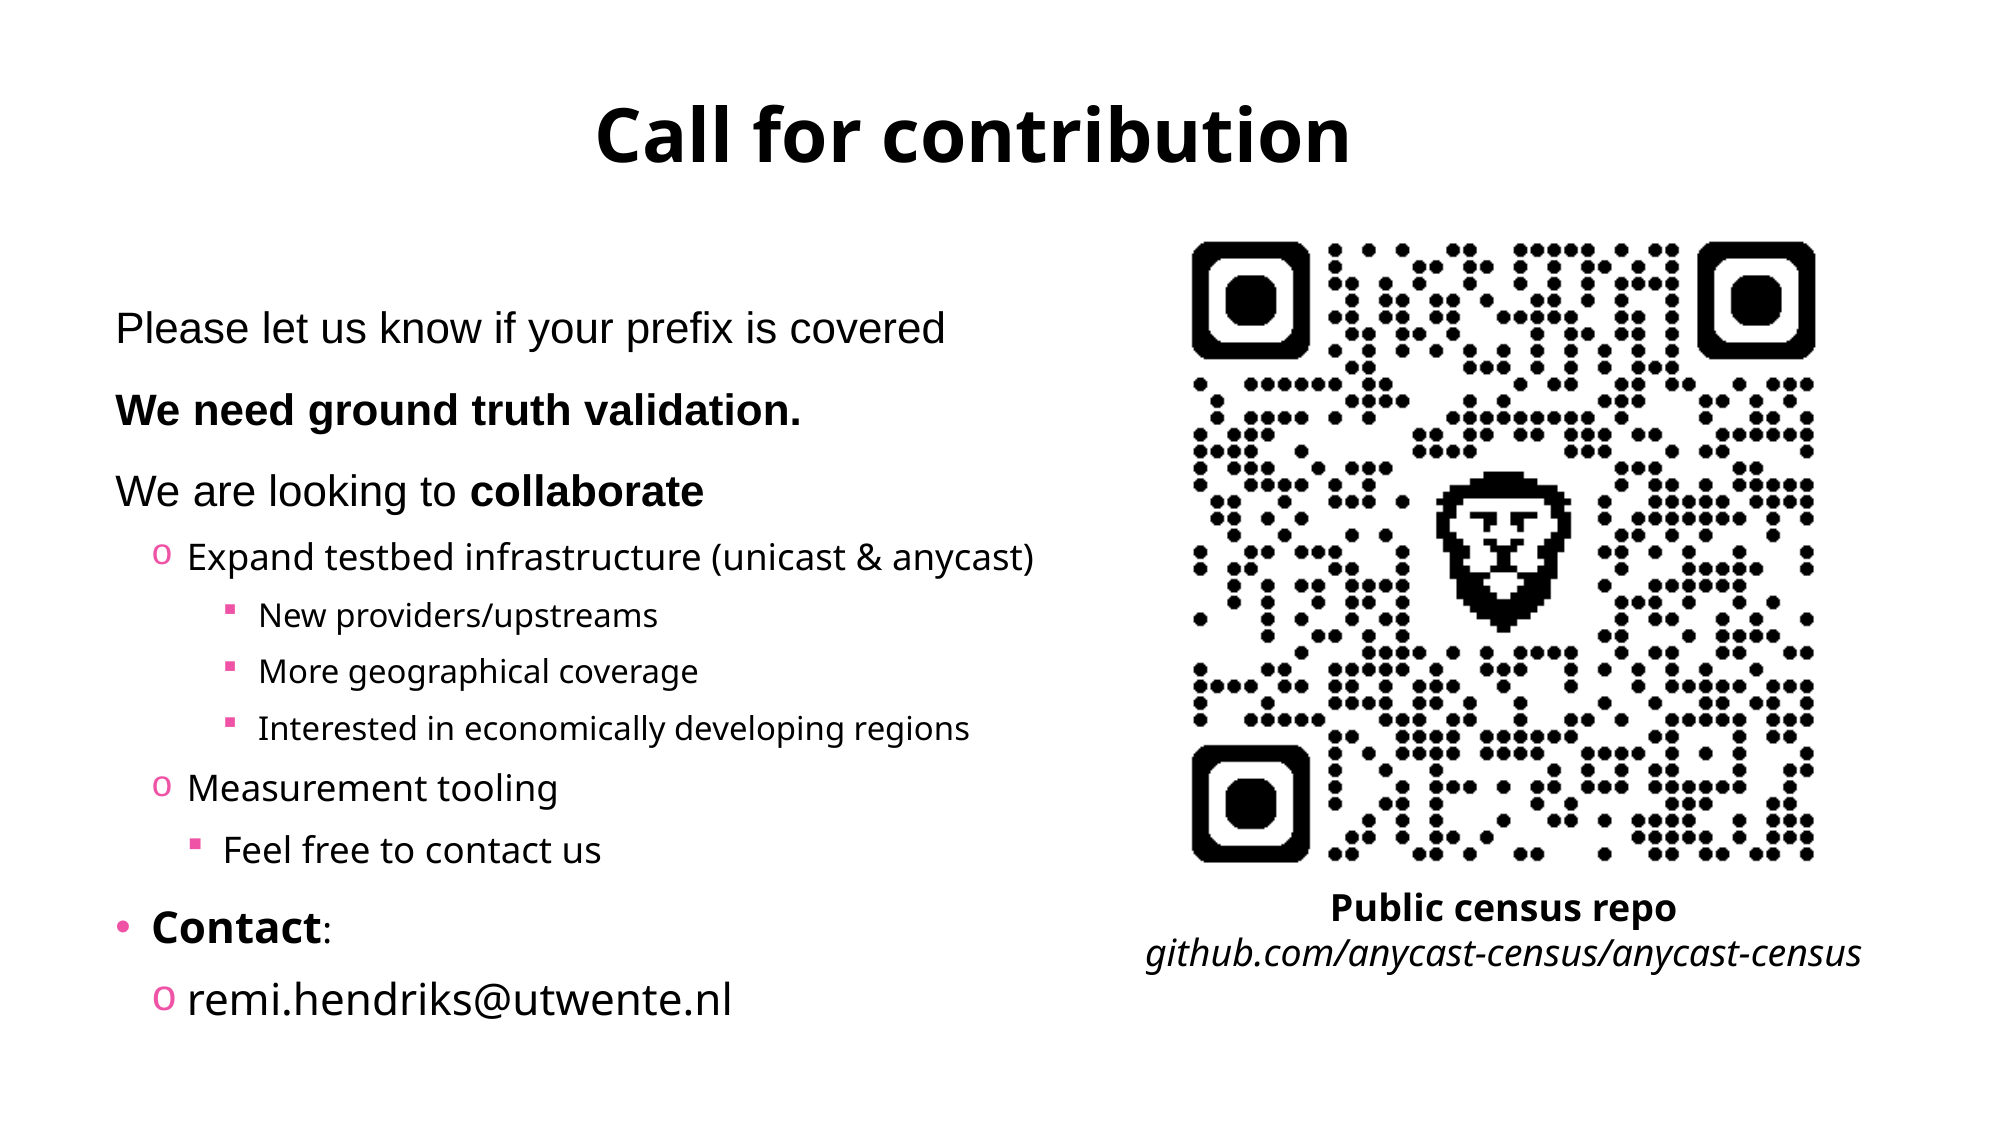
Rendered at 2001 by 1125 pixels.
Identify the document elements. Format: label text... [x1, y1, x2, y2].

list Please let us know if your prefix is covered We need ground truth validation. We are looking to collaborate Expand testbed infrastructure (unicast & anycast) New providers/upstreams More geographical coverage Interested in economically developing regions Measurement tooling Feel free to contact us Contact: remi.hendriks@utwente.nl [100, 281, 1849, 1035]
picture [1124, 175, 1883, 930]
title Call for contribution [100, 90, 1849, 276]
text_box Public census repo github.com/anycast-census/anycast-census [1003, 876, 2000, 981]
